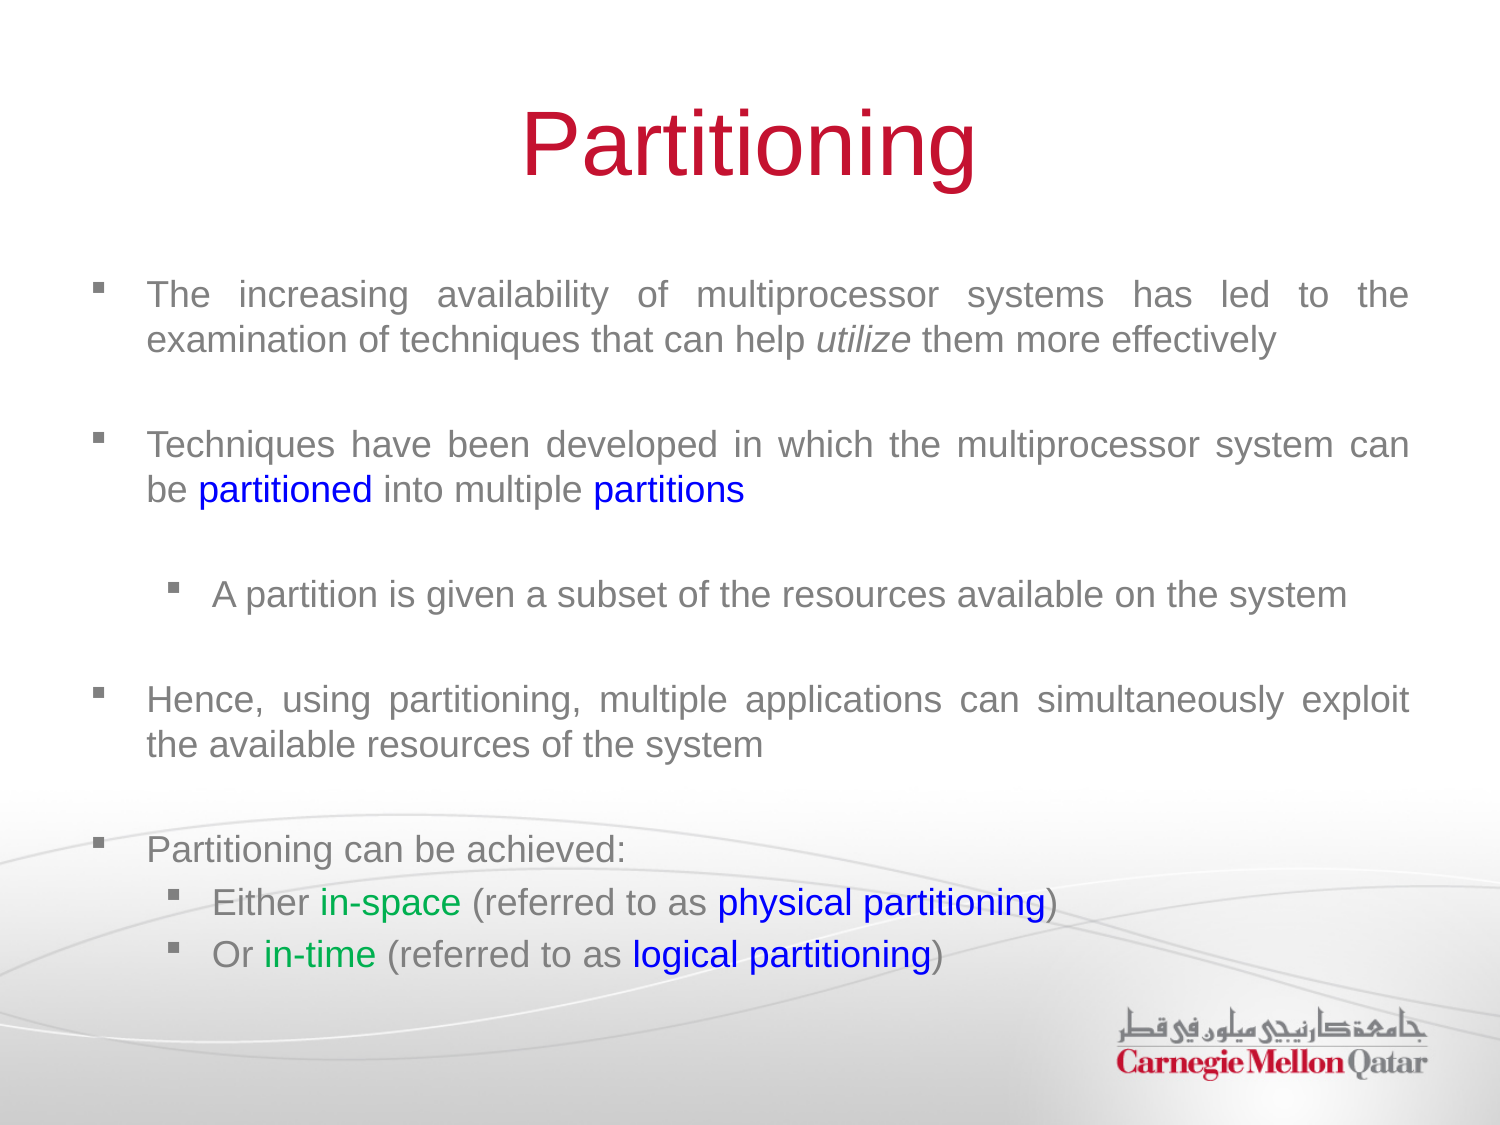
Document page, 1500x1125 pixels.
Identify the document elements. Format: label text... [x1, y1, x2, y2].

title Partitioning [74, 44, 1426, 233]
list The increasing availability of multiprocessor systems has led to the examination of techniques that can help utilize them more effectively Techniques have been developed in which the multiprocessor system can be partitioned into multiple partitions A partition is given a subset of the resources available on the system Hence, using partitioning, multiple applications can simultaneously exploit the available resources of the system Partitioning can be achieved: Either in-space (referred to as physical partitioning) Or in-time (referred to as logical partitioning) [74, 262, 1426, 976]
picture [0, 0, 1500, 1125]
